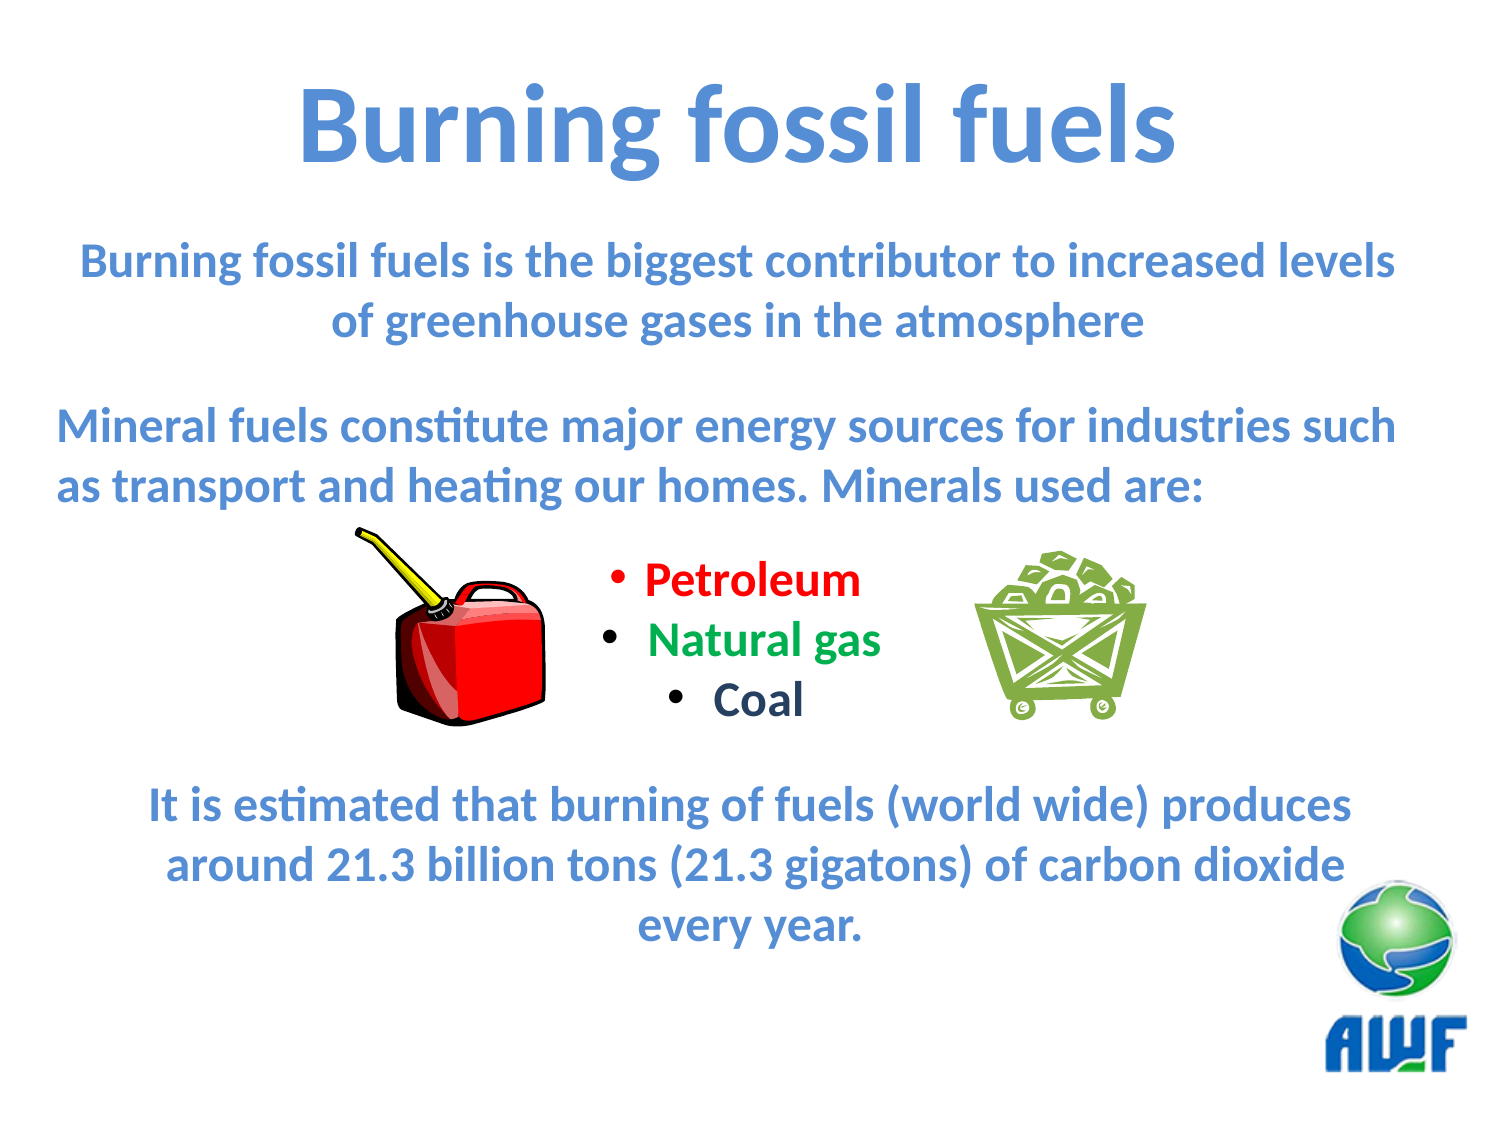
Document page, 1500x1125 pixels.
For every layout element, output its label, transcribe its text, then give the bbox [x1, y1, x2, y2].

text_box Burning fossil fuels [88, 42, 1388, 193]
text_box Burning fossil fuels is the biggest contributor to increased levels of greenhouse gases in the atmosphere Mineral fuels constitute major energy sources for industries such as transport and heating our homes. Minerals used are: [41, 220, 1436, 700]
picture [974, 550, 1147, 721]
picture [354, 526, 548, 771]
text_box Petroleum Natural gas Coal It is estimated that burning of fuels (world wide) produces around 21.3 billion tons (21.3 gigatons) of carbon dioxide every year. [53, 538, 1448, 1004]
picture [1316, 869, 1474, 1091]
